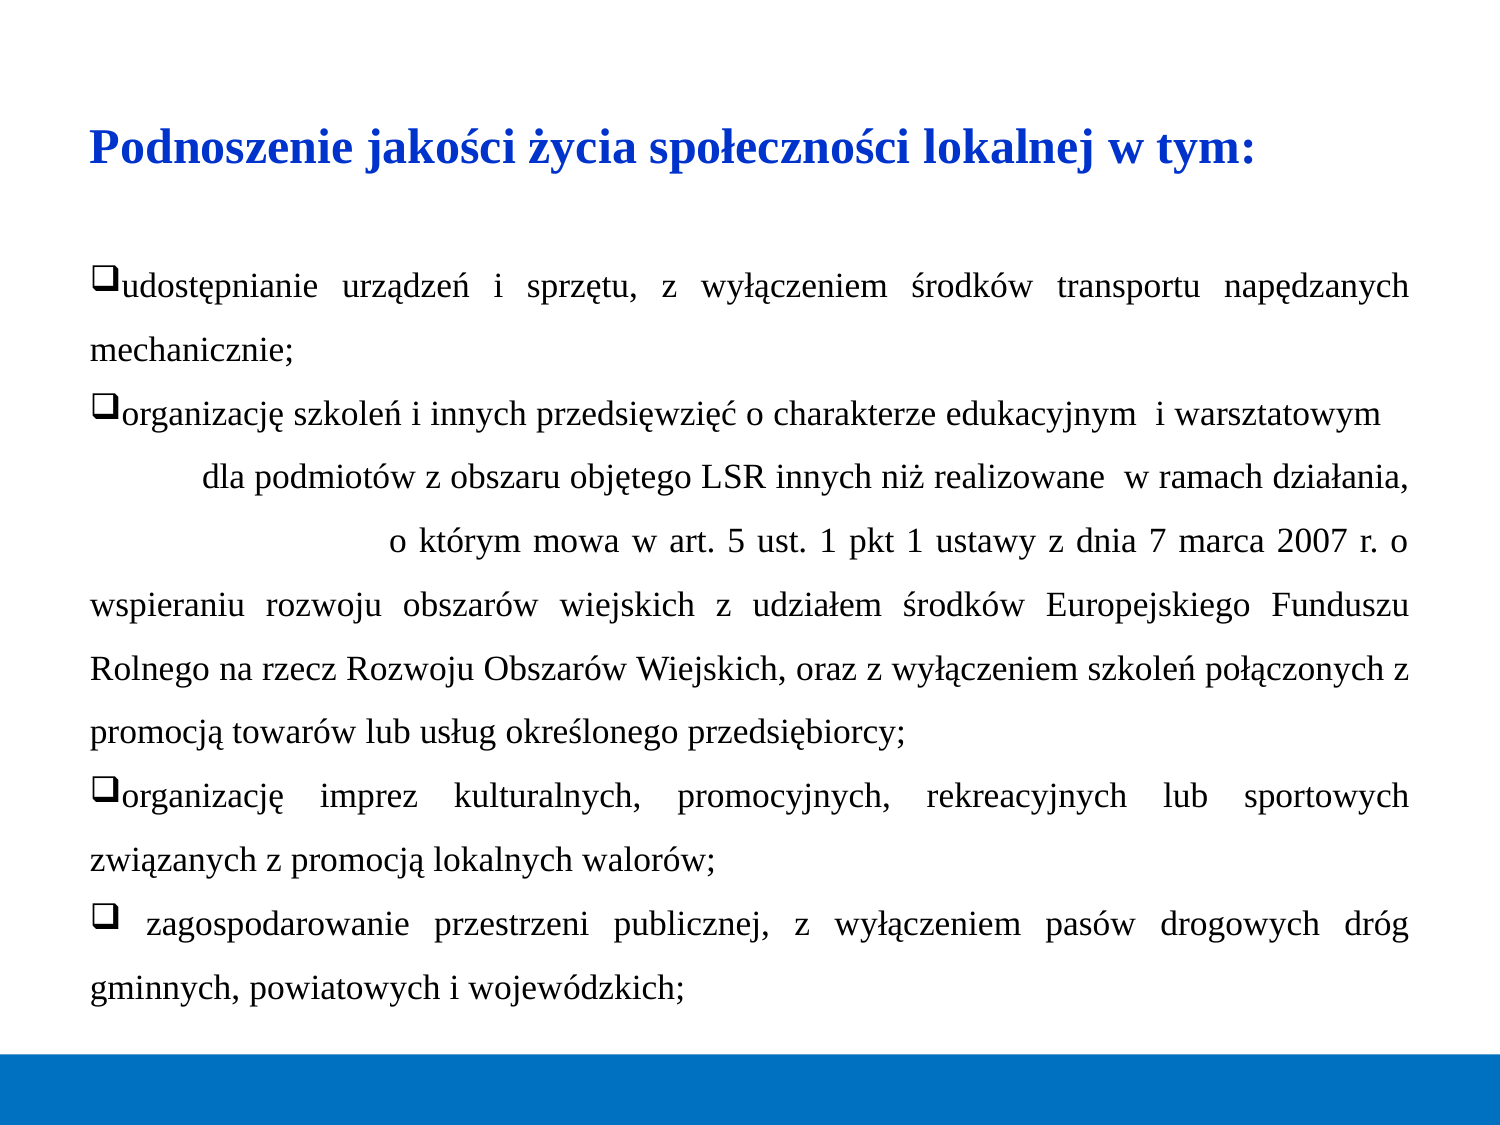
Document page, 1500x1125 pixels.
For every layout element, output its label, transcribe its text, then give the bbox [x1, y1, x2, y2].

text_box [0, 1054, 1500, 1125]
text_box Podnoszenie jakości życia społeczności lokalnej w tym: udostępnianie urządzeń i sprzętu, z wyłączeniem środków transportu napędzanych mechanicznie; organizację szkoleń i innych przedsięwzięć o charakterze edukacyjnym i warsztatowym dla podmiotów z obszaru objętego LSR innych niż realizowane w ramach działania, o którym mowa w art. 5 ust. 1 pkt 1 ustawy z dnia 7 marca 2007 r. o wspieraniu rozwoju obszarów wiejskich z udziałem środków Europejskiego Funduszu Rolnego na rzecz Rozwoju Obszarów Wiejskich, oraz z wyłączeniem szkoleń połączonych z promocją towarów lub usług określonego przedsiębiorcy; organizację imprez kulturalnych, promocyjnych, rekreacyjnych lub sportowych związanych z promocją lokalnych walorów; zagospodarowanie przestrzeni publicznej, z wyłączeniem pasów drogowych dróg gminnych, powiatowych i wojewódzkich; [74, 31, 1425, 1035]
